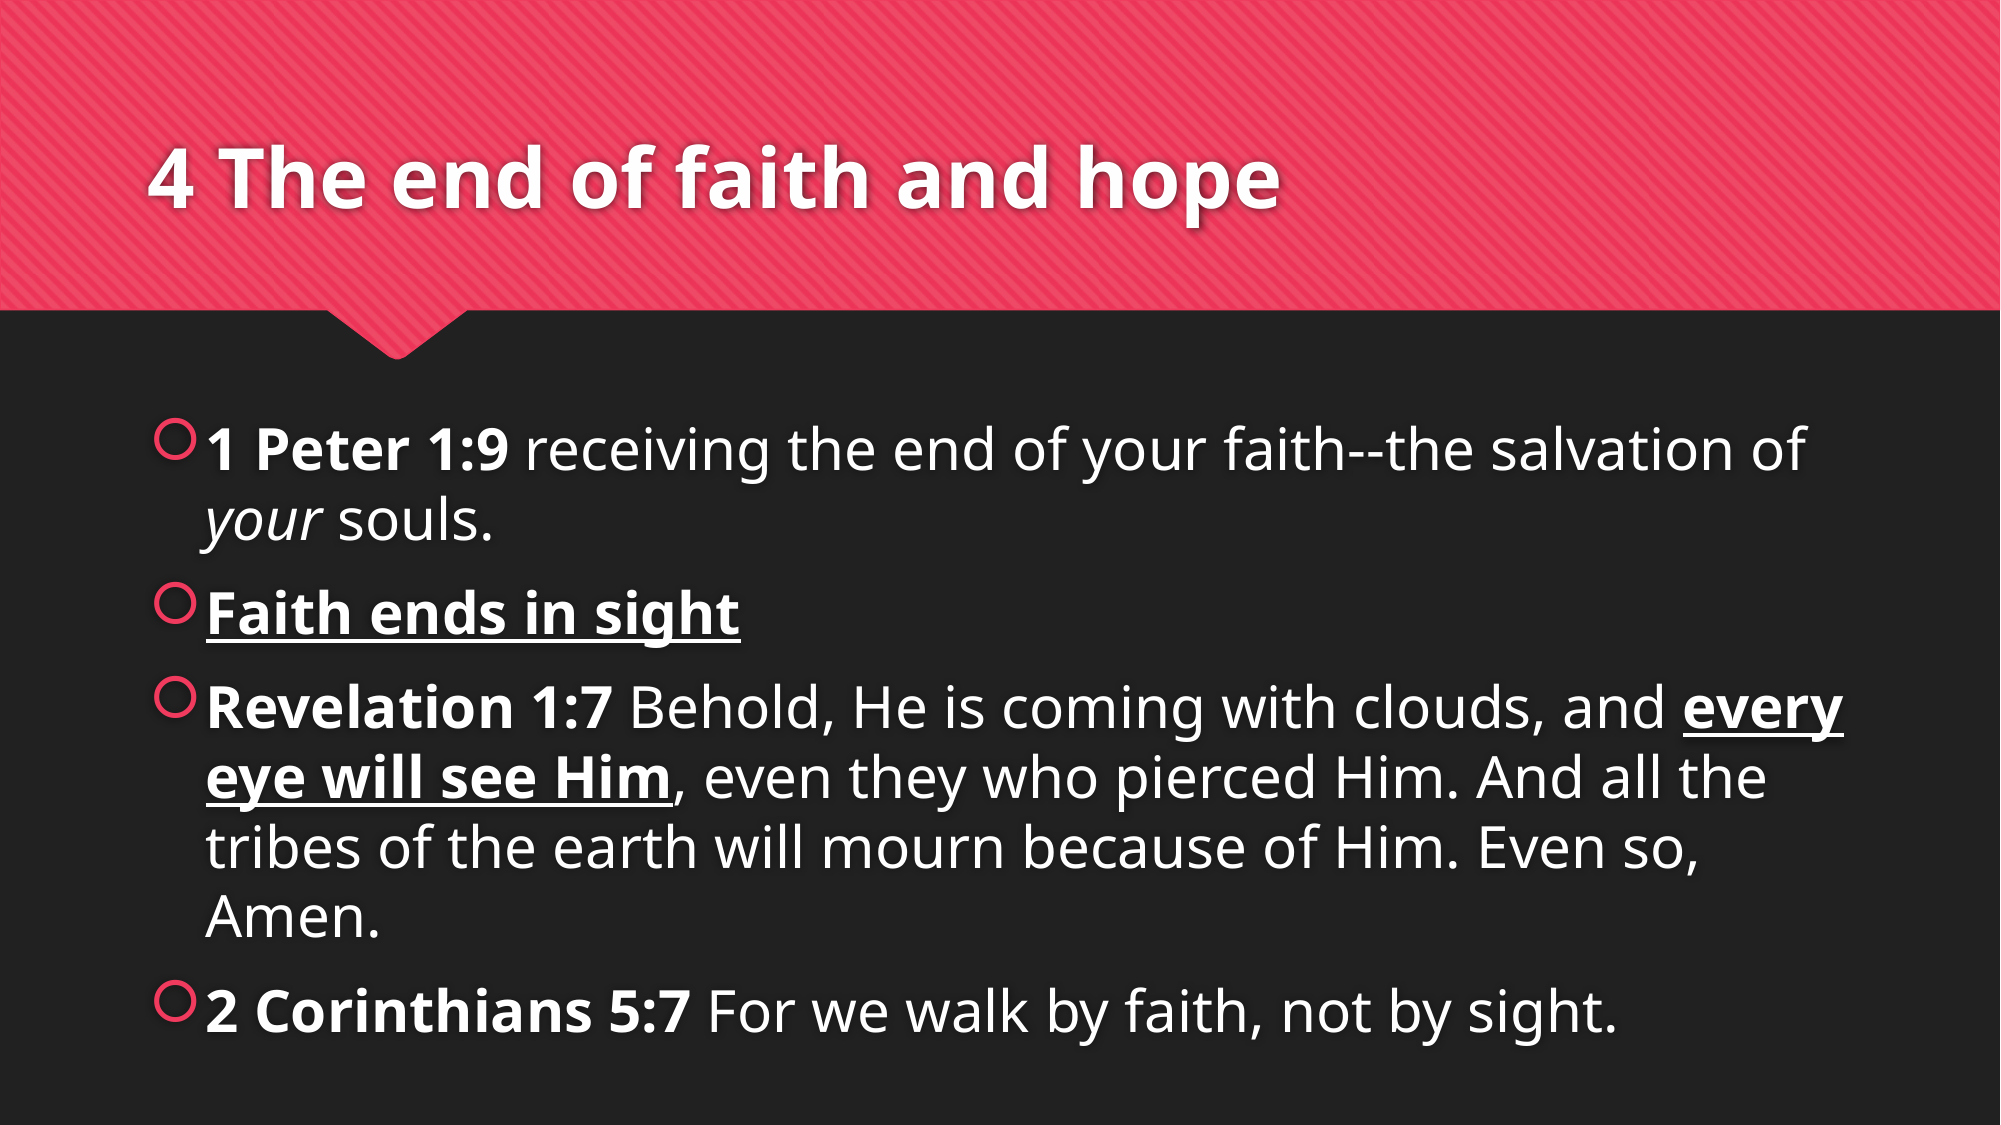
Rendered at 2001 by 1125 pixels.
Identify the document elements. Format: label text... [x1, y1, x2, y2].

list 1 Peter 1:9 receiving the end of your faith--the salvation of your souls. Faith ends in sight Revelation 1:7 Behold, He is coming with clouds, and every eye will see Him, even they who pierced Him. And all the tribes of the earth will mourn because of Him. Even so, Amen. 2 Corinthians 5:7 For we walk by faith, not by sight. [134, 364, 1866, 1092]
title 4 The end of faith and hope [132, 73, 1868, 233]
